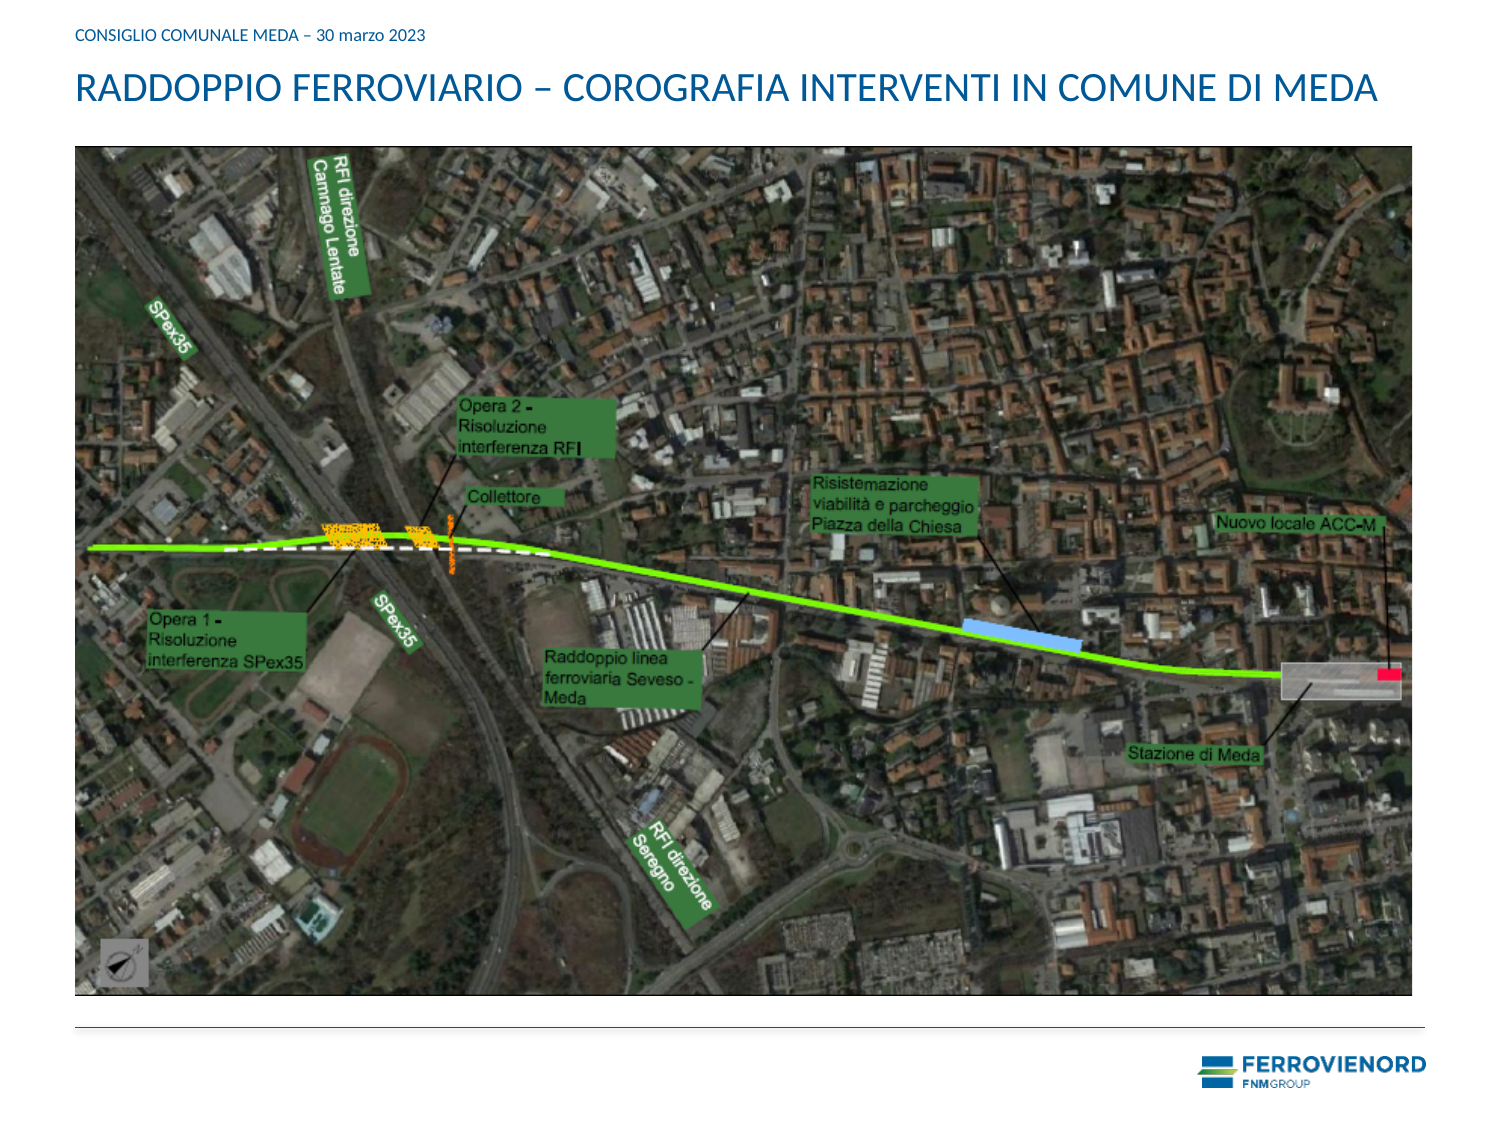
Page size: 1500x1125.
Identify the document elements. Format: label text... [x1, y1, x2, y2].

text_box RADDOPPIO FERROVIARIO – COROGRAFIA INTERVENTI IN COMUNE DI MEDA [74, 30, 1500, 140]
picture [74, 146, 1413, 996]
picture [1197, 1056, 1426, 1088]
list CONSIGLIO COMUNALE MEDA – 30 marzo 2023 [75, 23, 1425, 68]
